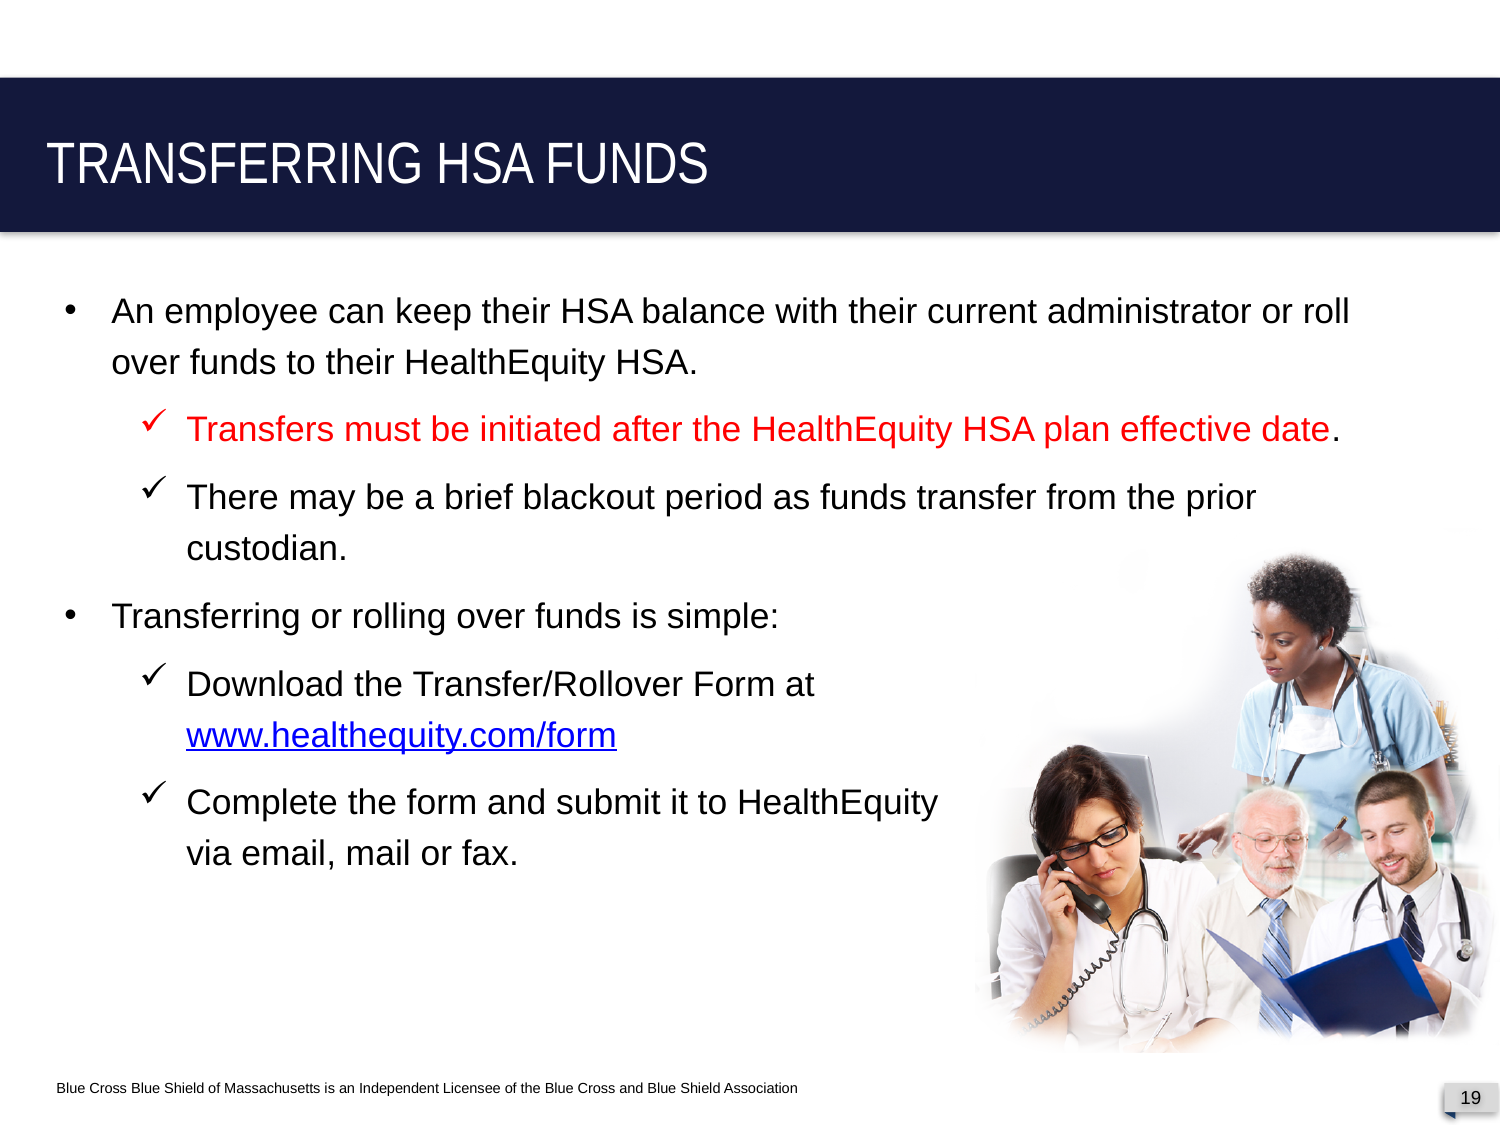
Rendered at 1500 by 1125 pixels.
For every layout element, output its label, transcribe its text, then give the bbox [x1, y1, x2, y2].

text_box [0, 77, 1500, 233]
picture [975, 527, 1500, 1053]
text_box TRANSFERRING HSA FUNDS [32, 117, 725, 203]
text_box An employee can keep their HSA balance with their current administrator or roll over funds to their HealthEquity HSA. Transfers must be initiated after the HealthEquity HSA plan effective date. There may be a brief blackout period as funds transfer from the prior custodian. Transferring or rolling over funds is simple: Download the Transfer/Rollover Form at www.healthequity.com/form Complete the form and submit it to HealthEquity via email, mail or fax. [49, 271, 1414, 881]
